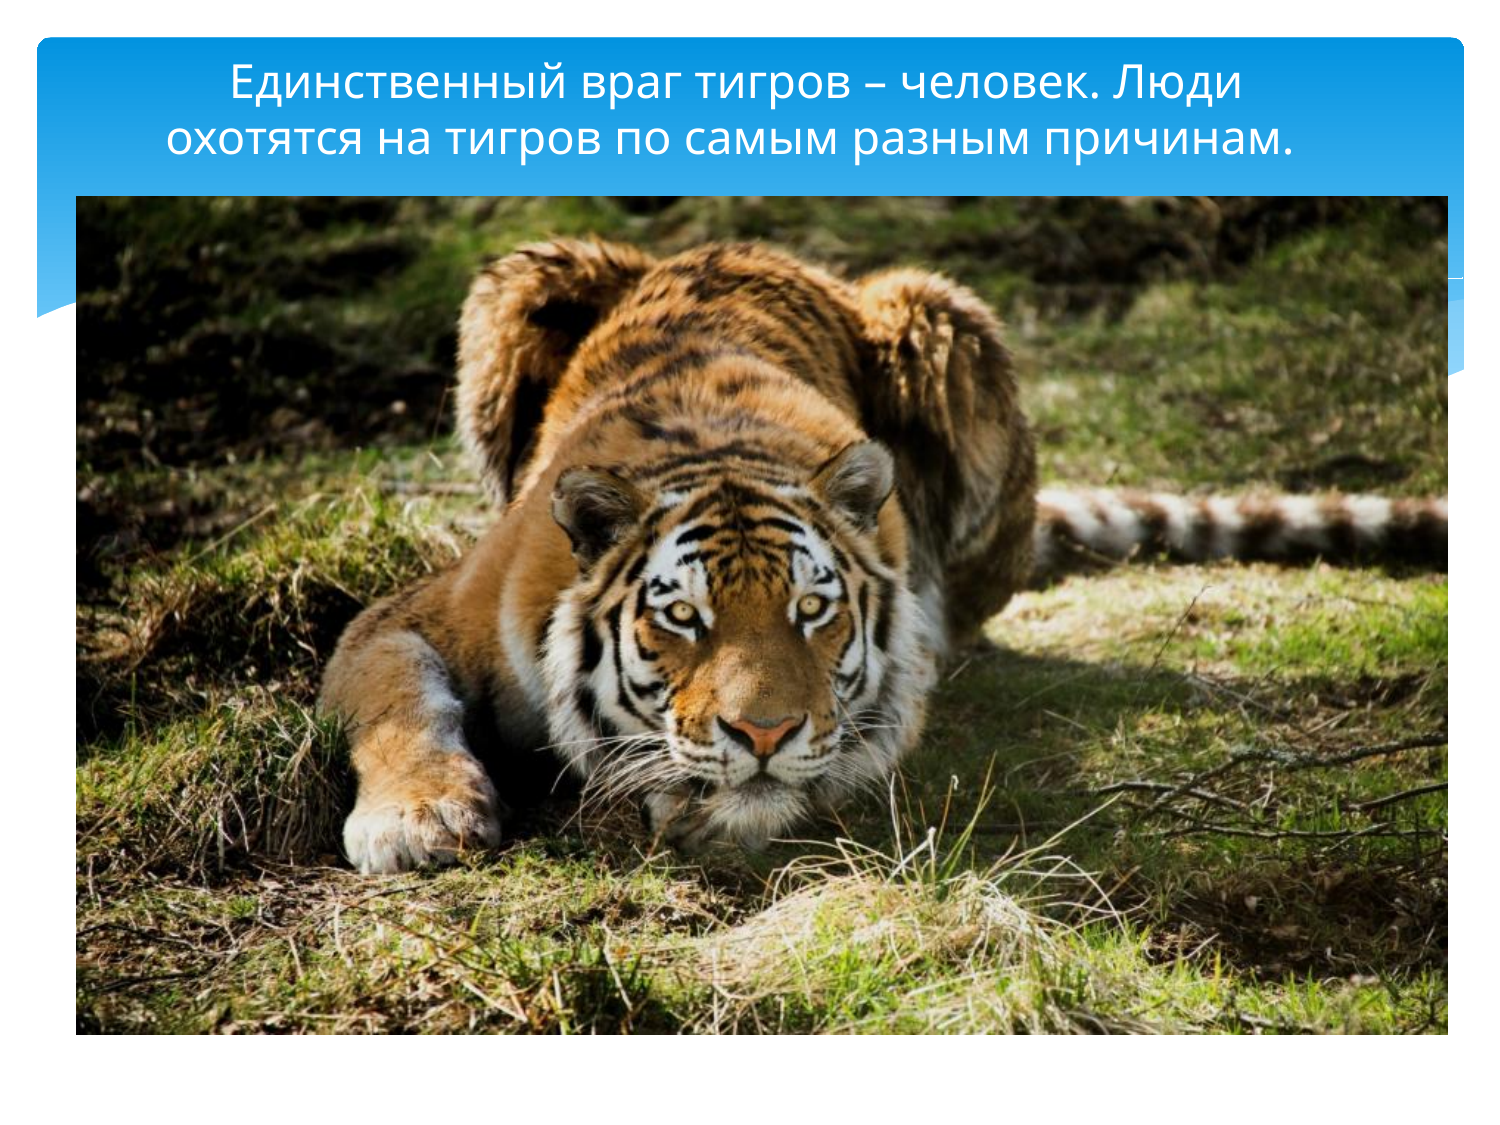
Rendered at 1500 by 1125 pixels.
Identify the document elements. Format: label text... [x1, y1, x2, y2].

picture [76, 195, 1448, 1036]
title Единственный враг тигров – человек. Люди охотятся на тигров по самым разным причинам. [116, 42, 1357, 194]
